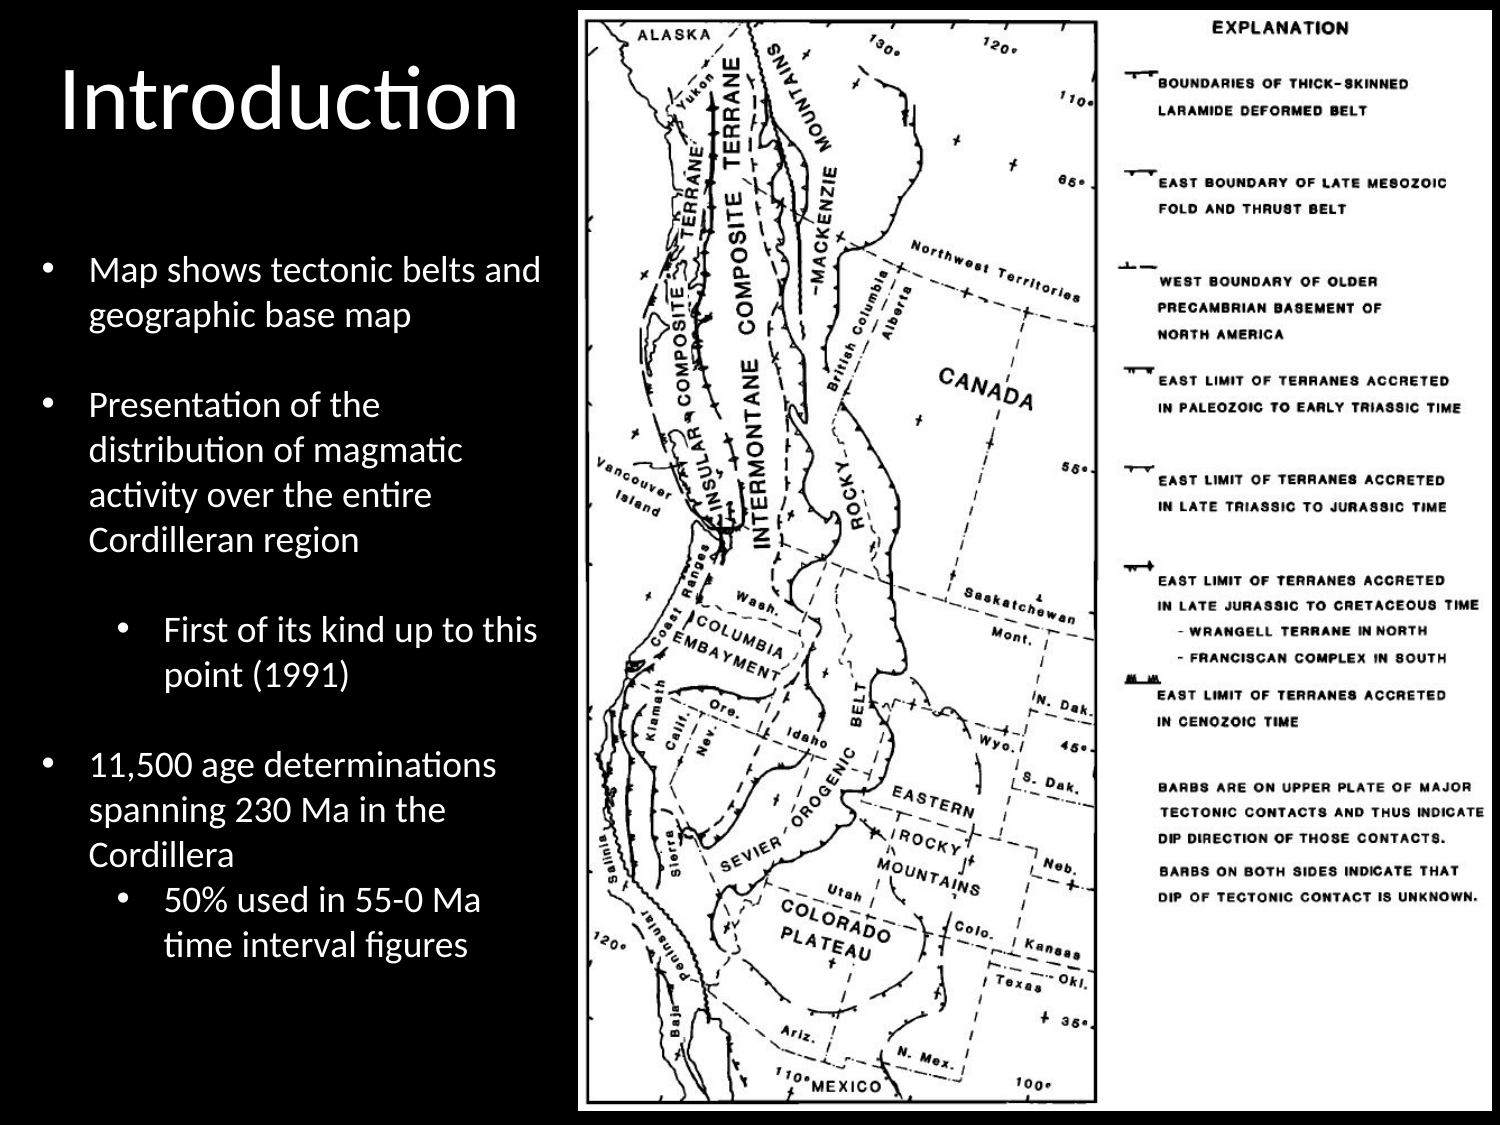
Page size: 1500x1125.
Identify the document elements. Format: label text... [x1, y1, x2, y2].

title Introduction [4, 28, 572, 158]
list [578, 10, 1492, 1111]
text_box Map shows tectonic belts and geographic base map Presentation of the distribution of magmatic activity over the entire Cordilleran region First of its kind up to this point (1991) 11,500 age determinations spanning 230 Ma in the Cordillera 50% used in 55-0 Ma time interval figures [26, 237, 565, 973]
